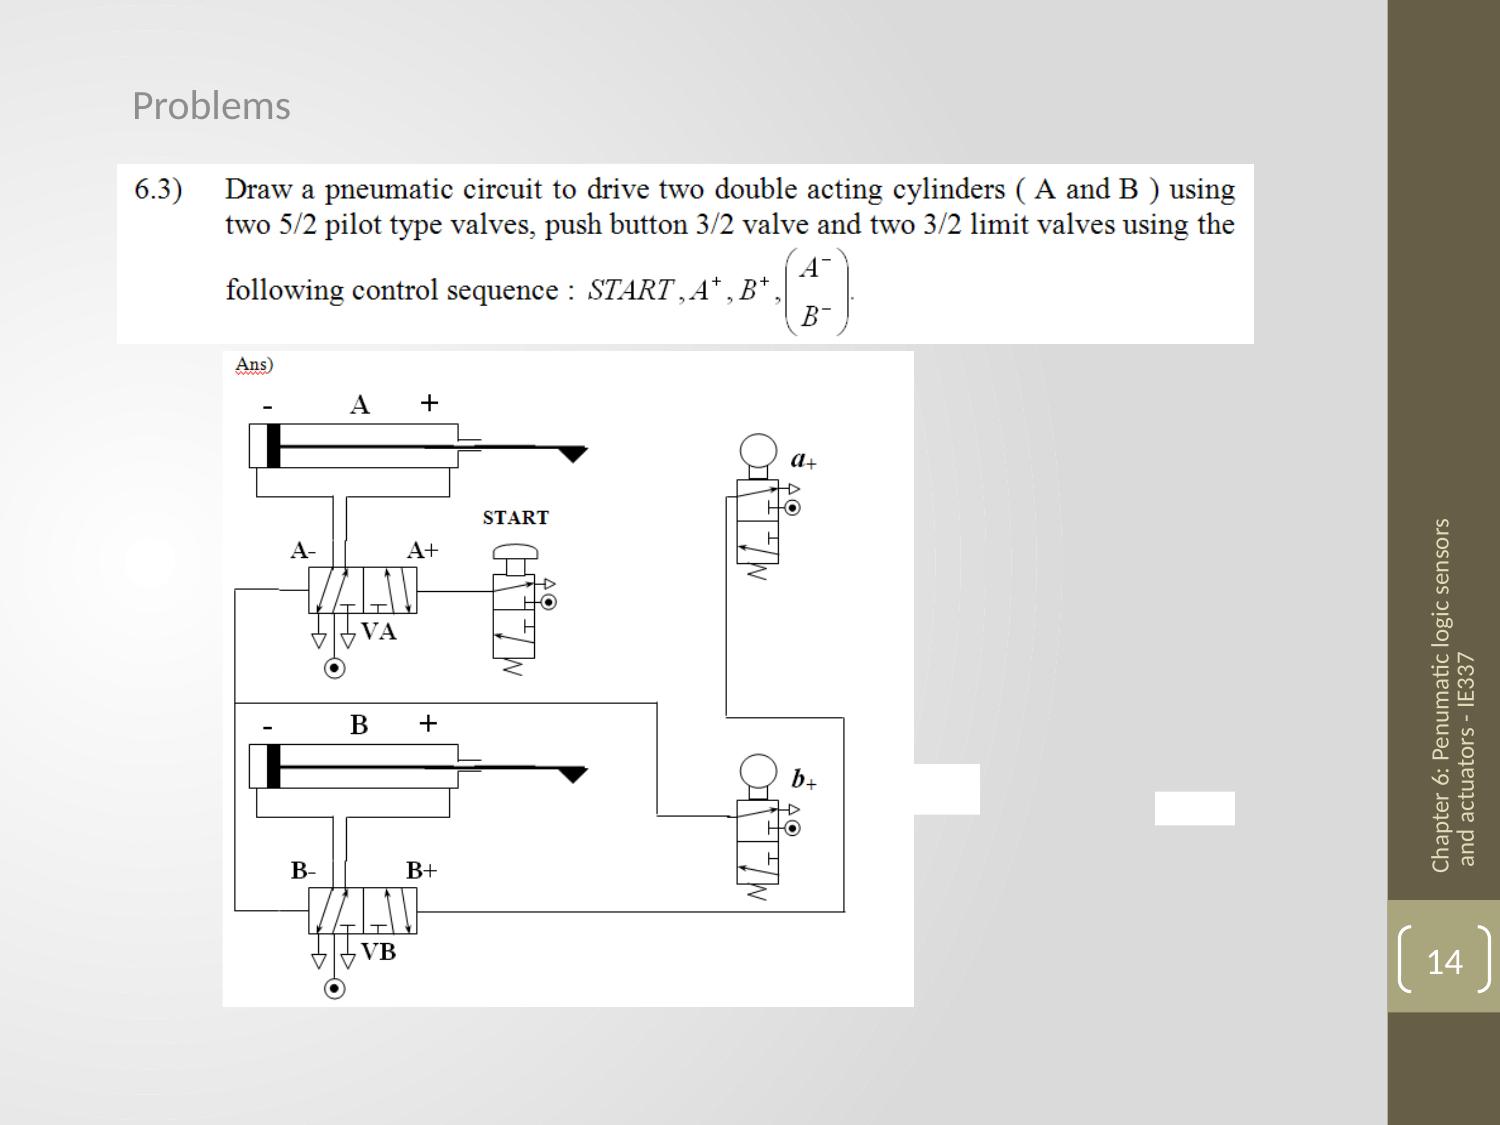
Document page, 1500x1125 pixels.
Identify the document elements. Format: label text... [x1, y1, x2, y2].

footer Chapter 6: Penumatic logic sensors and actuators - IE337 [1408, 500, 1469, 889]
picture [222, 350, 915, 1008]
subtitle Problems [117, 70, 1325, 165]
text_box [924, 352, 1236, 843]
picture [116, 163, 1255, 345]
slide_number 14 [1397, 925, 1492, 994]
